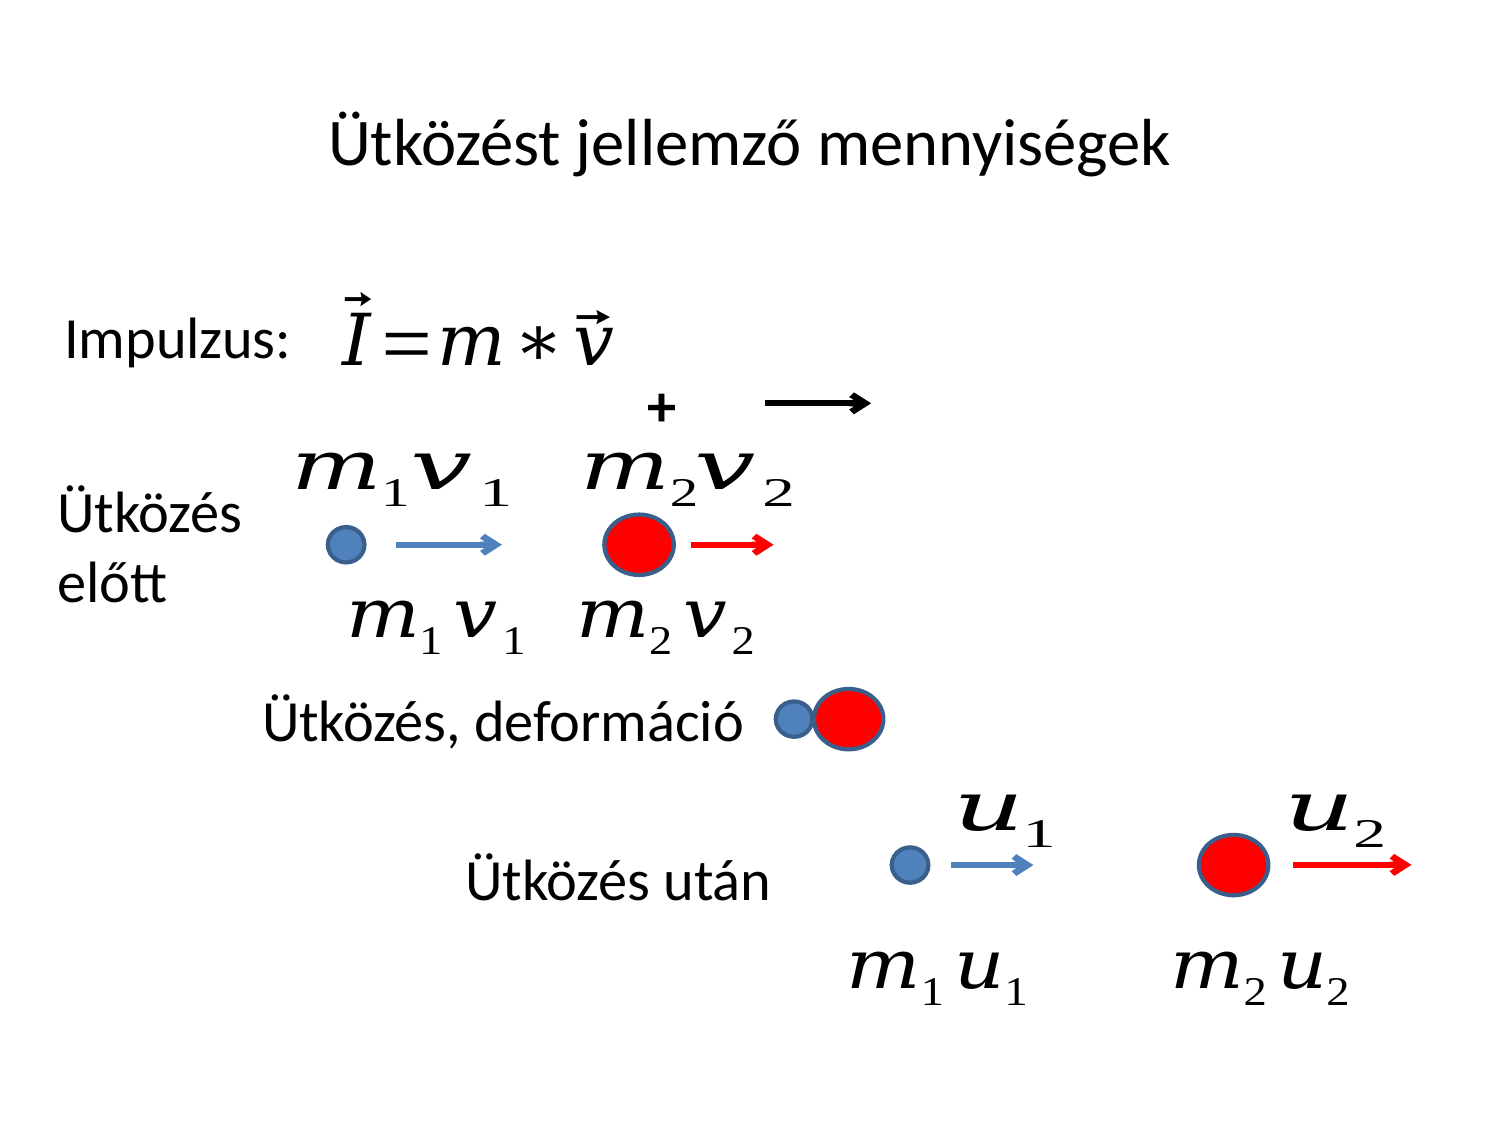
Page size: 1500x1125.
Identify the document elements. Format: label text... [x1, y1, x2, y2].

text_box [602, 512, 676, 578]
title Ütközést jellemző mennyiségek [75, 45, 1425, 233]
text_box + [632, 360, 692, 446]
text_box Ütközés, deformáció [247, 676, 760, 761]
text_box [325, 524, 367, 565]
text_box Ütközés után [450, 834, 787, 920]
text_box [773, 699, 813, 739]
text_box Impulzus: [49, 292, 351, 378]
text_box [811, 686, 886, 752]
text_box [889, 845, 931, 885]
text_box Ütközés előtt [42, 466, 258, 622]
text_box [1196, 832, 1271, 898]
